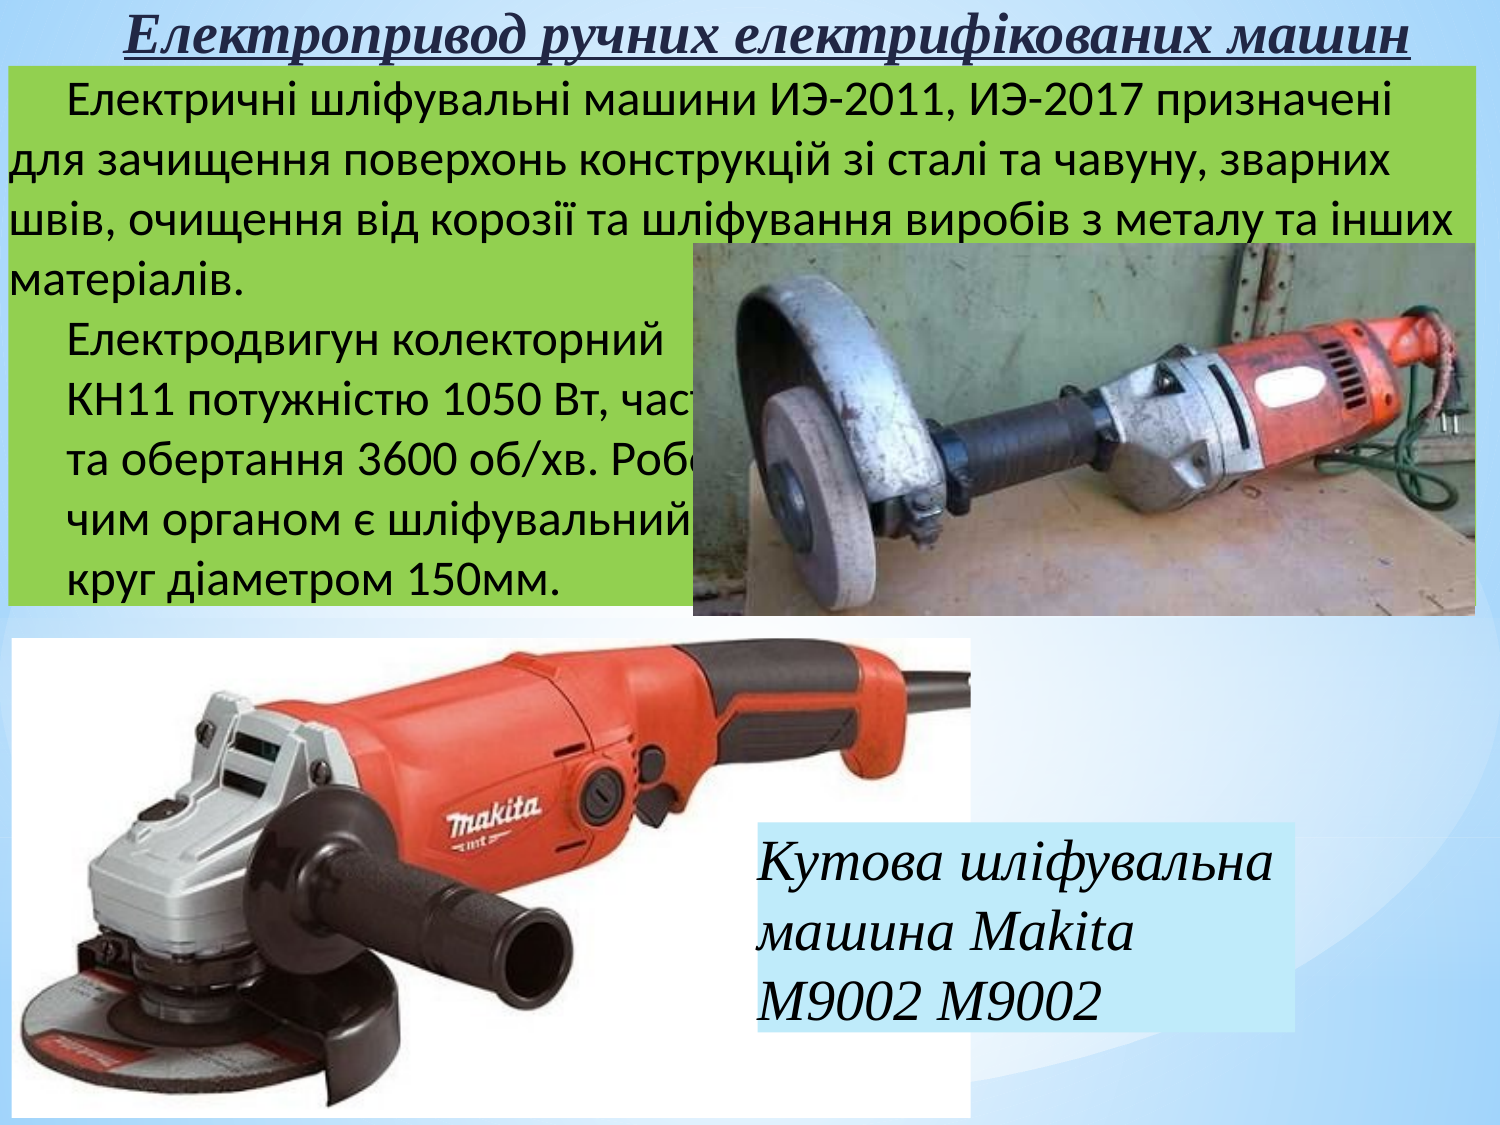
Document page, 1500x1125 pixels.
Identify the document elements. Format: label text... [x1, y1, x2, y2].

text_box Електричні шліфувальні машини ИЭ-2011, ИЭ-2017 призначені для зачищення поверхонь конструкцій зі сталі та чавуну, зварних швів, очищення від корозії та шліфування виробів з металу та інших матеріалів. Електродвигун колекторний КН11 потужністю 1050 Вт, часто- та обертання 3600 об/хв. Робо- чим органом є шліфувальний круг діаметром 150мм. [8, 65, 1477, 606]
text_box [11, 638, 1296, 1118]
text_box Електропривод ручних електрифікованих машин [35, 5, 1500, 66]
picture [693, 243, 1476, 616]
